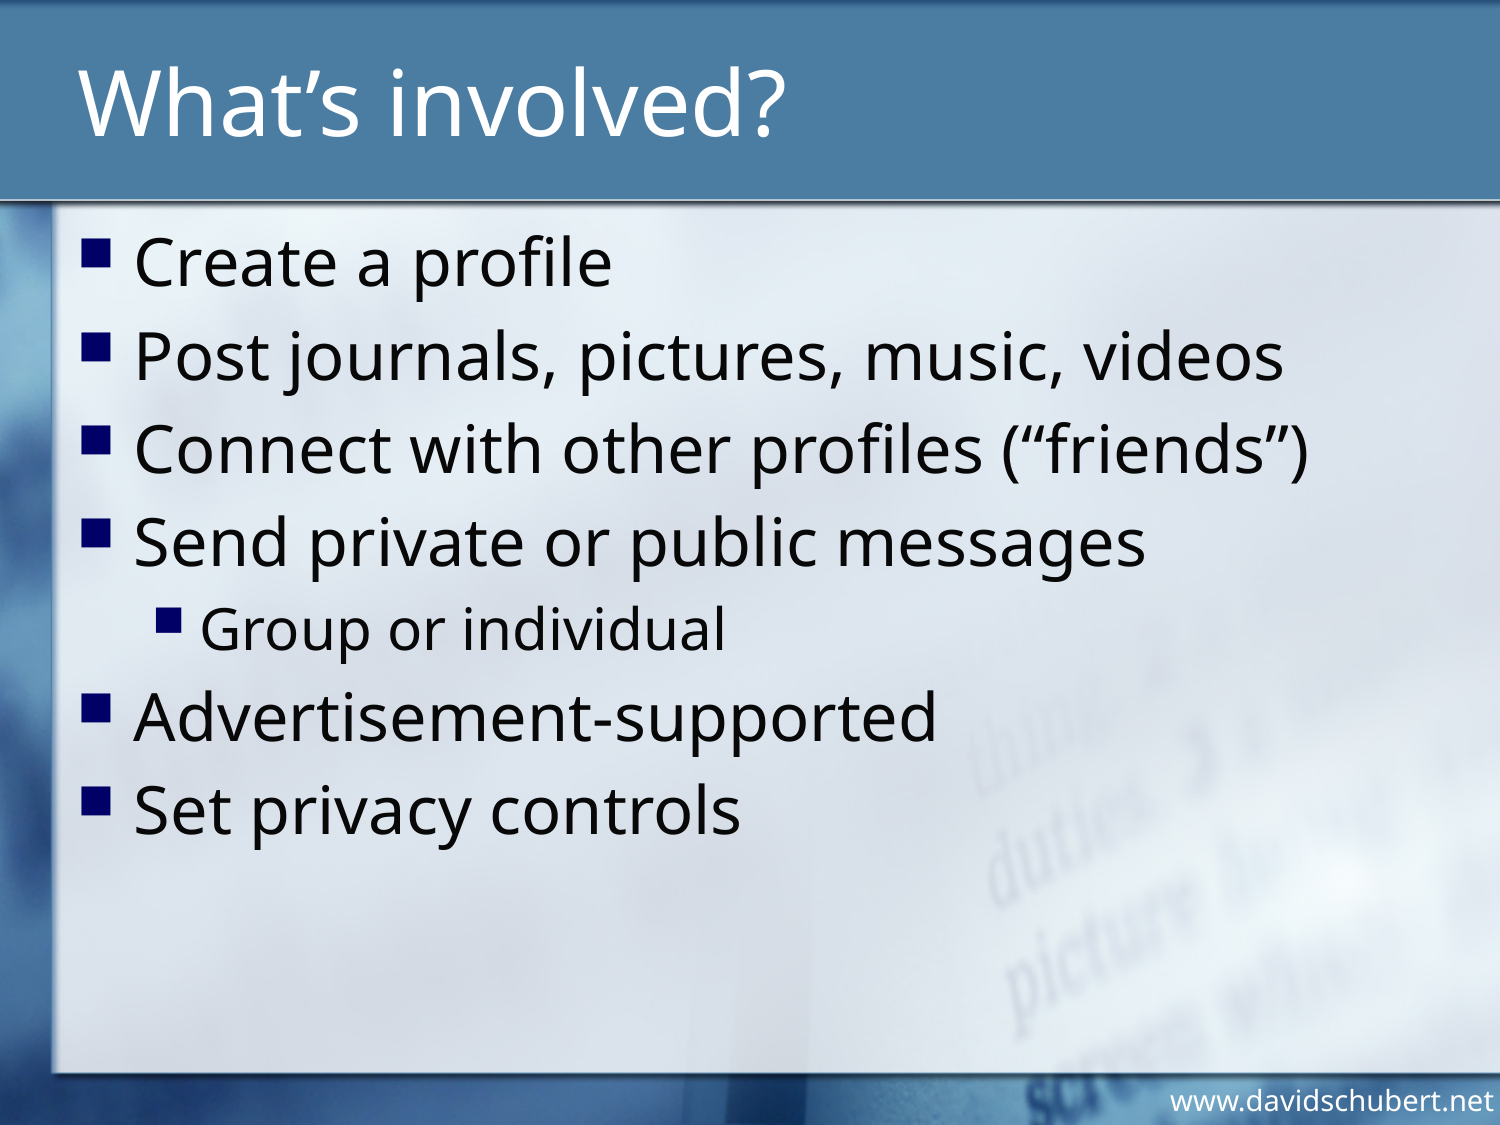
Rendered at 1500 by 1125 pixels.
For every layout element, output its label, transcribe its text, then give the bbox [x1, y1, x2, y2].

title What’s involved? [62, 12, 1462, 188]
picture [0, 0, 1500, 1125]
list Create a profile Post journals, pictures, music, videos Connect with other profiles (“friends”) Send private or public messages Group or individual Advertisement-supported Set privacy controls [62, 212, 1463, 1076]
